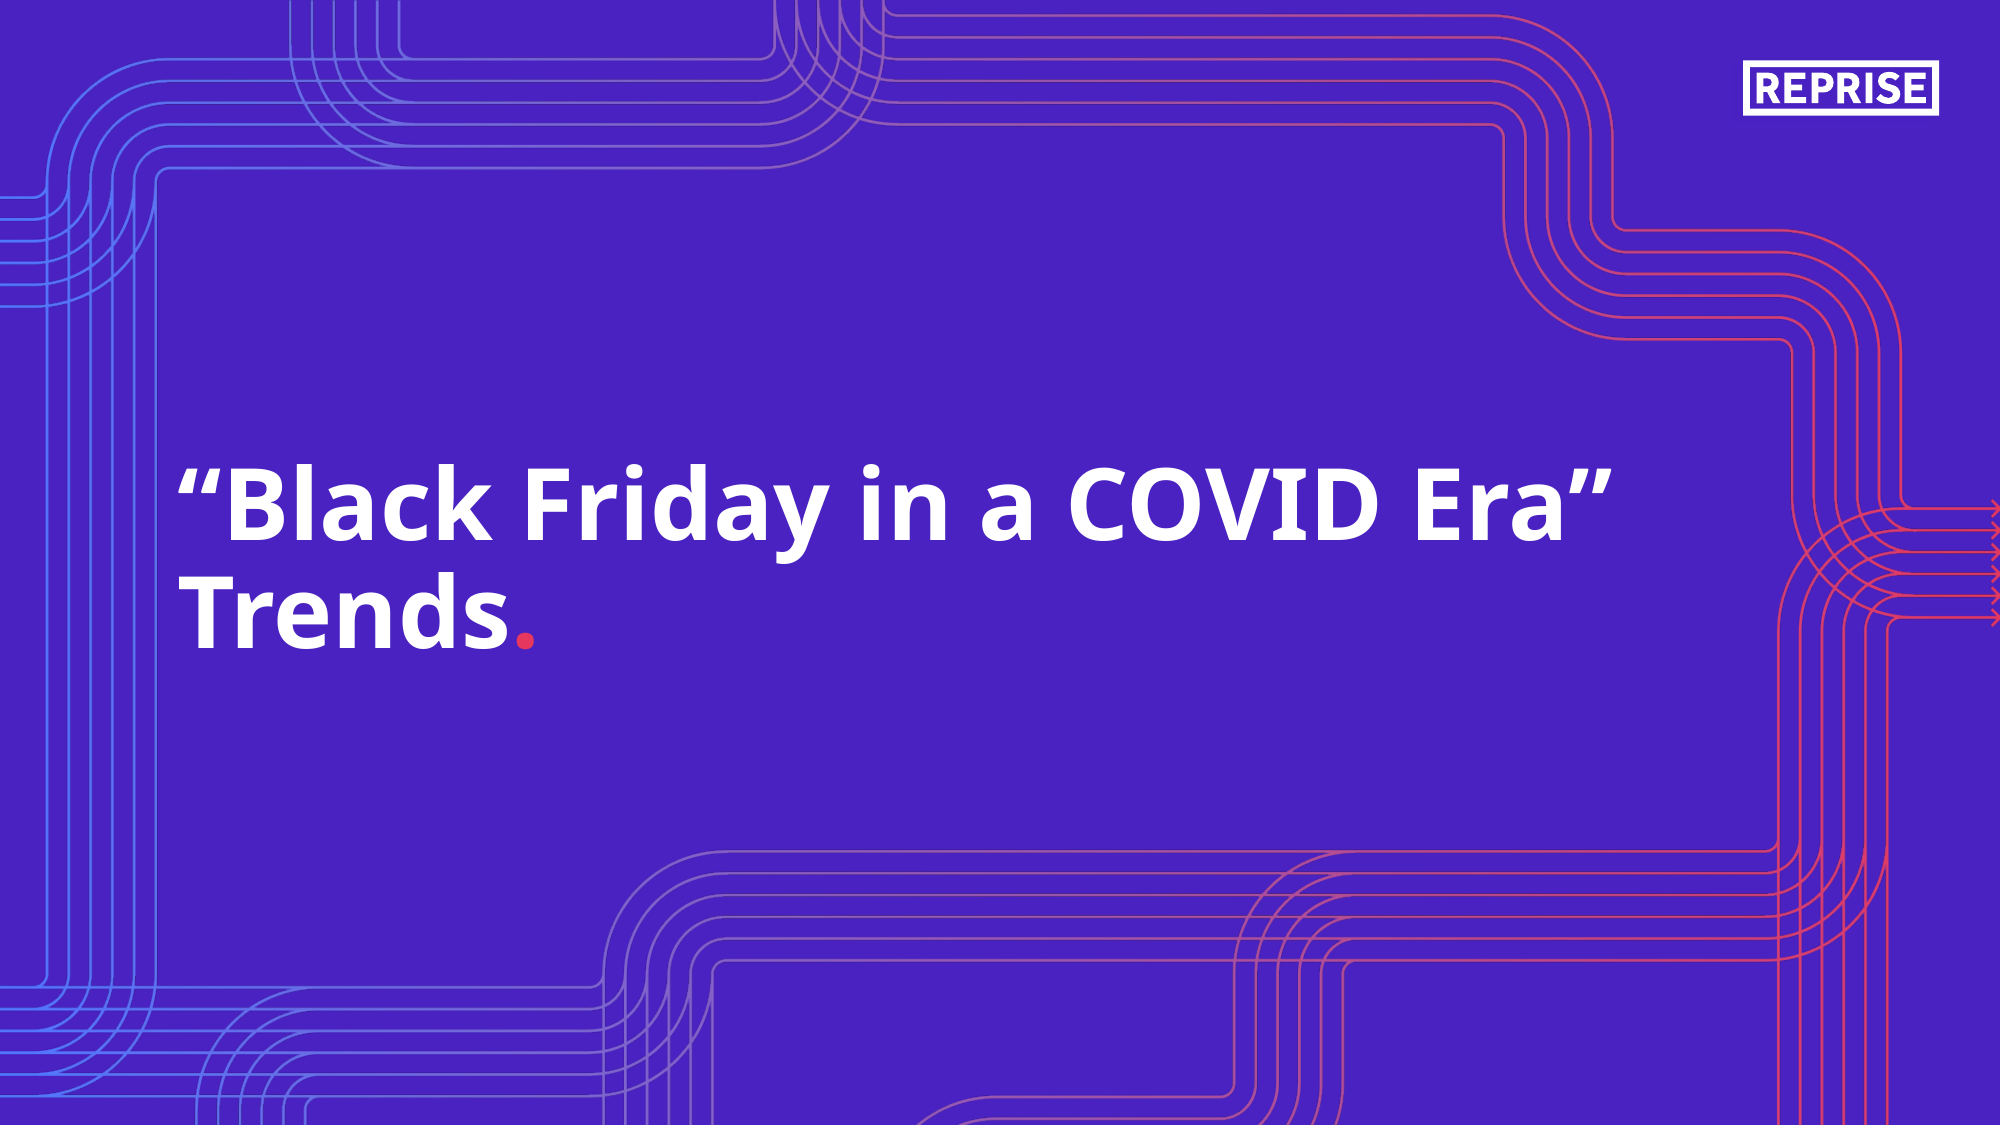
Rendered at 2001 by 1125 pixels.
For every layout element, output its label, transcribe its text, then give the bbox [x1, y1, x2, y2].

picture [0, 0, 2000, 1125]
title “Black Friday in a COVID Era” Trends. [177, 438, 1827, 687]
